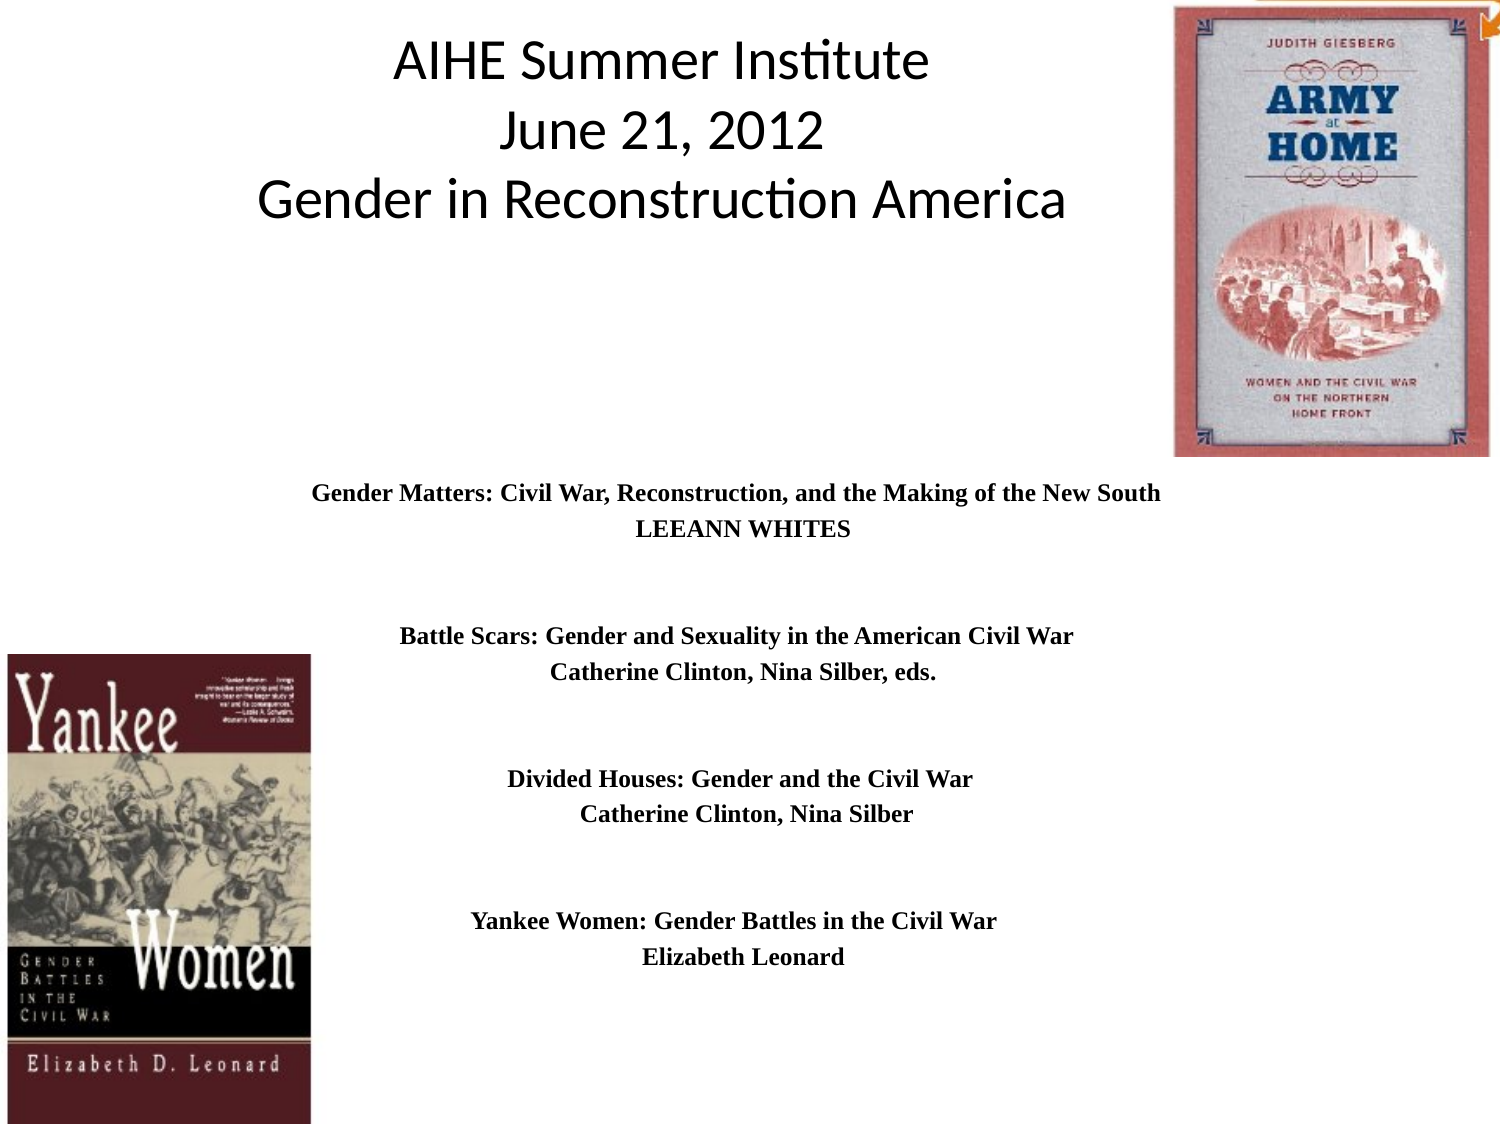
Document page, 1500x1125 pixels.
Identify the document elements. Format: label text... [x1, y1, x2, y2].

picture [1087, 0, 1500, 457]
subtitle Gender Matters: Civil War, Reconstruction, and the Making of the New South Leeann whites Battle Scars: Gender and Sexuality in the American Civil War Catherine Clinton, Nina Silber, eds. Divided Houses: Gender and the Civil War Catherine Clinton, Nina Silber Yankee Women: Gender Battles in the Civil War Elizabeth Leonard [212, 468, 1275, 1019]
picture [0, 654, 394, 1124]
title AIHE Summer Institute June 21, 2012 Gender in Reconstruction America [24, 5, 1082, 247]
